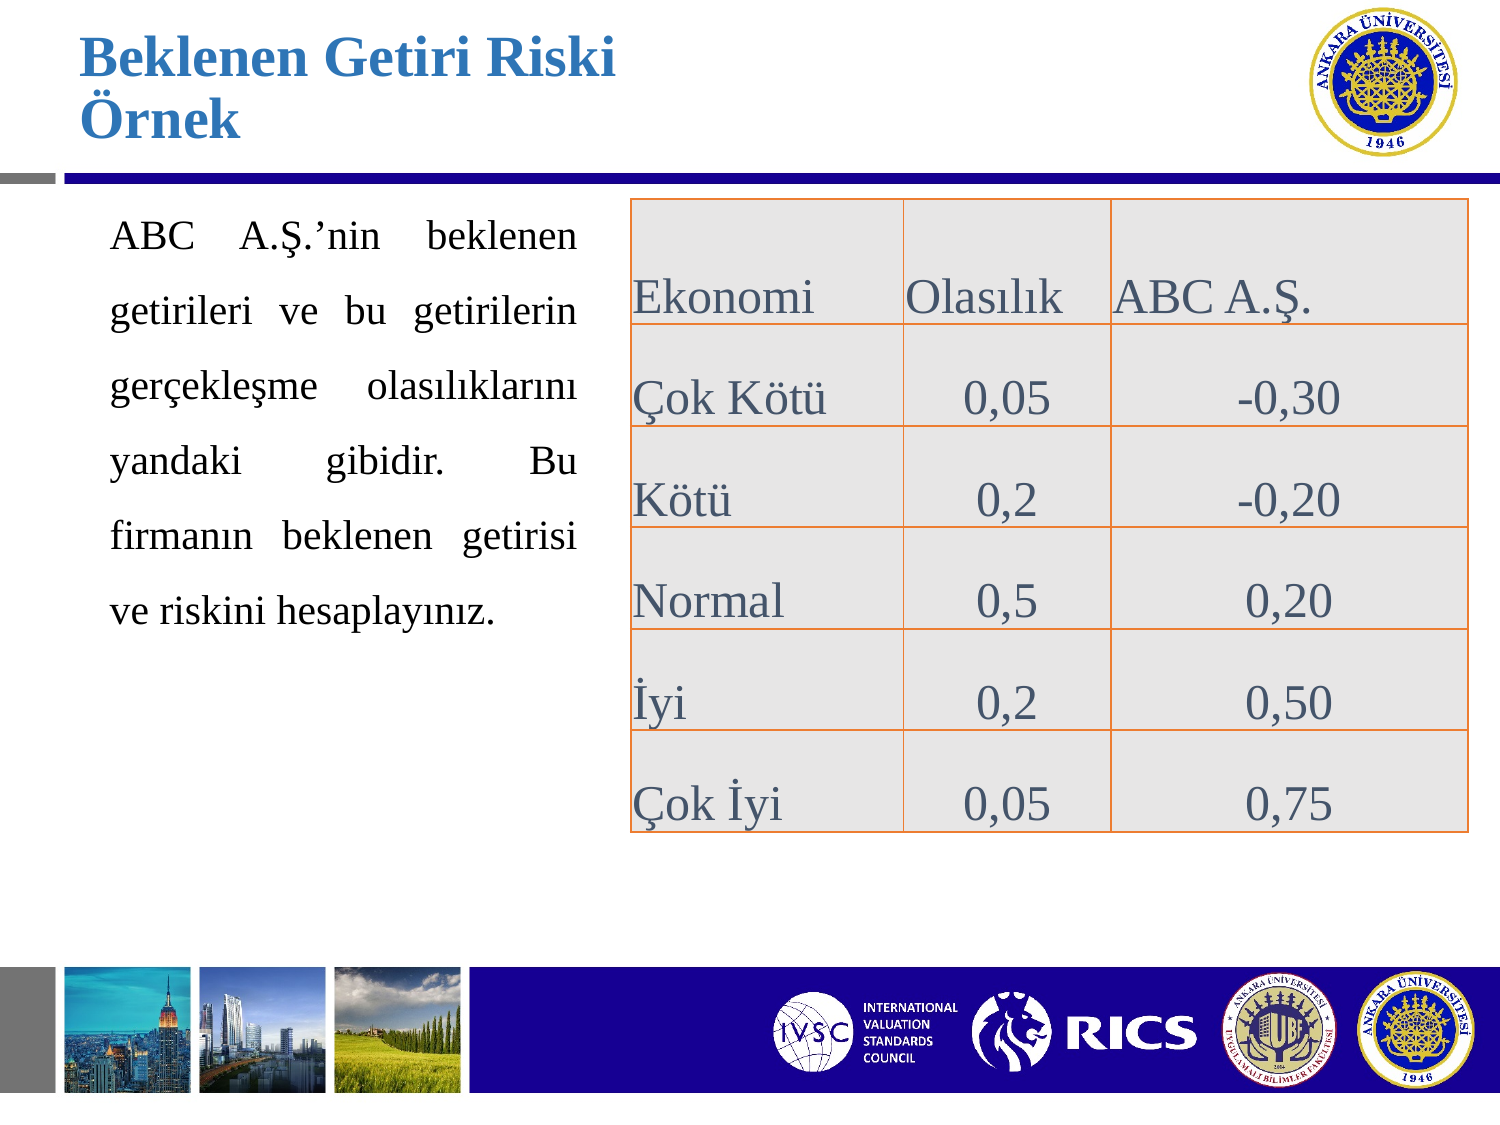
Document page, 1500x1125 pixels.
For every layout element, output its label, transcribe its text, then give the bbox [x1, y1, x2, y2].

table_cell Çok İyi [632, 731, 903, 831]
table_cell Kötü [632, 427, 903, 526]
list ABC A.Ş.’nin beklenen getirileri ve bu getirilerin gerçekleşme olasılıklarını yandaki gibidir. Bu firmanın beklenen getirisi ve riskini hesaplayınız. [94, 181, 593, 974]
table_cell 0,05 [904, 325, 1110, 425]
table_cell 0,50 [1112, 630, 1467, 729]
table_cell -0,20 [1112, 427, 1467, 526]
table_cell 0,75 [1112, 731, 1467, 831]
table_cell 0,5 [904, 528, 1110, 628]
table_cell İyi [632, 630, 903, 729]
table_header ABC A.Ş. [1112, 200, 1467, 323]
picture [0, 0, 1500, 1125]
table_cell Normal [632, 528, 903, 628]
table_cell Çok Kötü [632, 325, 903, 425]
table_cell 0,2 [904, 630, 1110, 729]
table_cell 0,05 [904, 731, 1110, 831]
title Beklenen Getiri Riski Örnek [64, 18, 1319, 181]
table_cell 0,2 [904, 427, 1110, 526]
table_cell -0,30 [1112, 325, 1467, 425]
table_header Ekonomi [632, 200, 903, 323]
table_cell 0,20 [1112, 528, 1467, 628]
table_header Olasılık [904, 200, 1110, 323]
